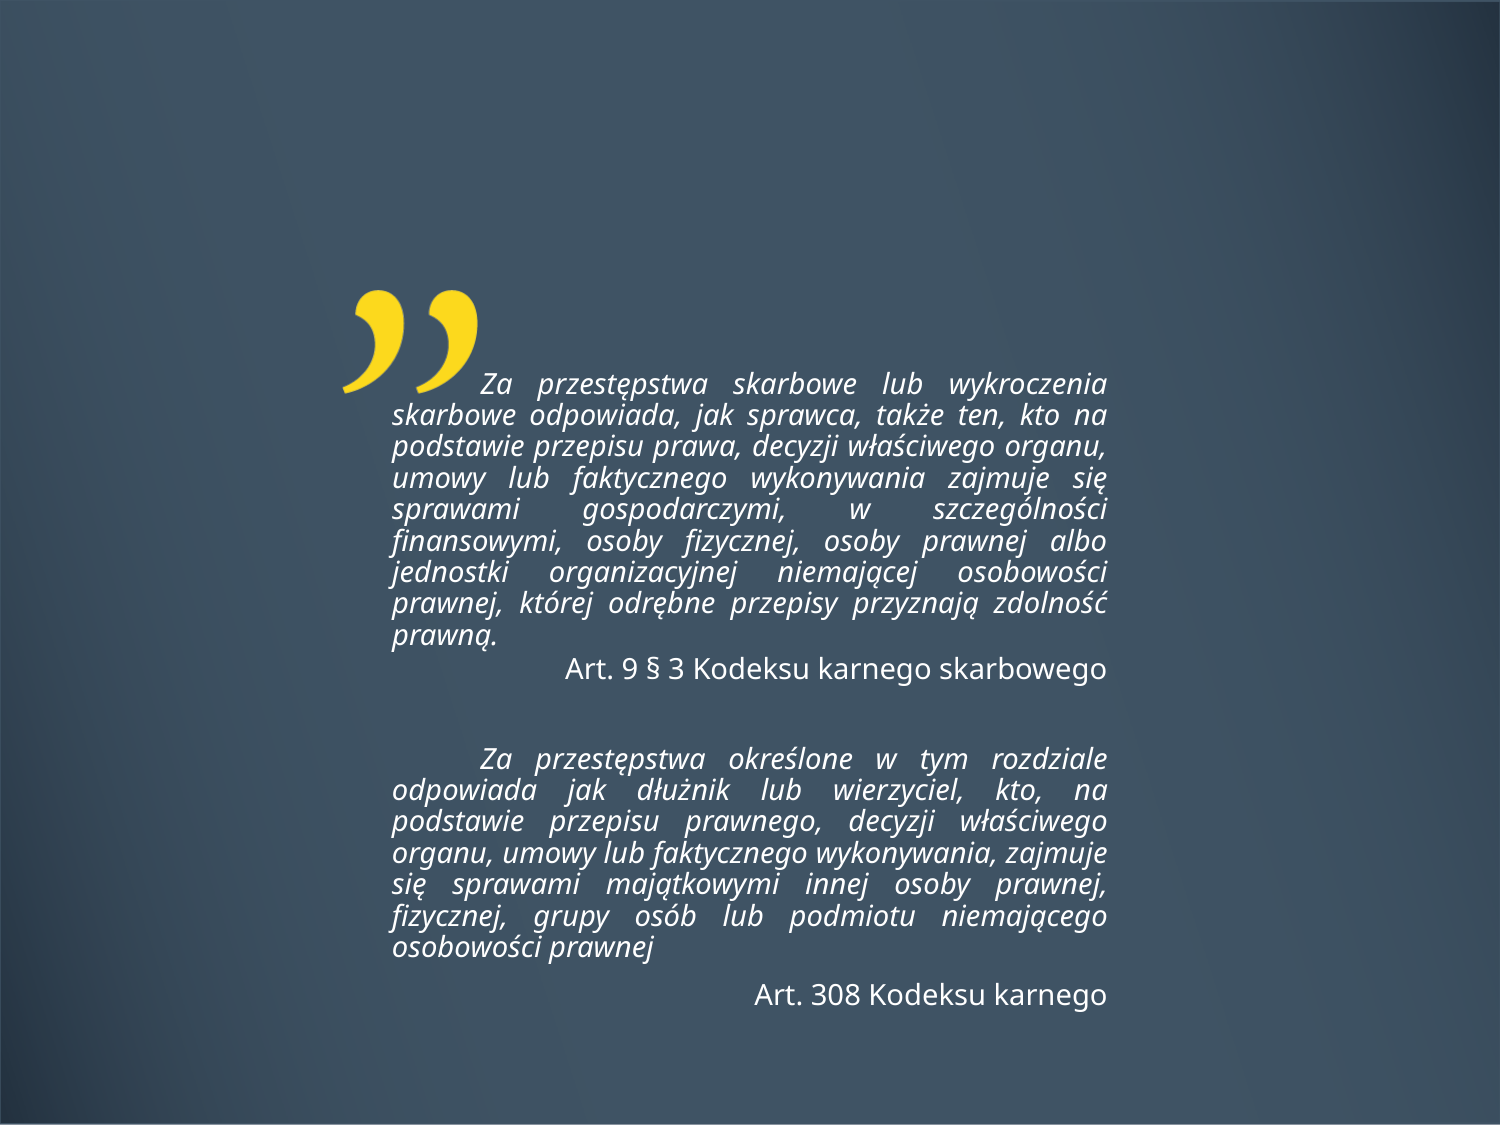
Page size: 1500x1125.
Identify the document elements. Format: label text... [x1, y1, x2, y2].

list Za przestępstwa skarbowe lub wykroczenia skarbowe odpowiada, jak sprawca, także ten, kto na podstawie przepisu prawa, decyzji właściwego organu, umowy lub faktycznego wykonywania zajmuje się sprawami gospodarczymi, w szczególności finansowymi, osoby fizycznej, osoby prawnej albo jednostki organizacyjnej niemającej osobowości prawnej, której odrębne przepisy przyznają zdolność prawną. [377, 361, 1123, 612]
text_box Za przestępstwa określone w tym rozdziale odpowiada jak dłużnik lub wierzyciel, kto, na podstawie przepisu prawnego, decyzji właściwego organu, umowy lub faktycznego wykonywania, zajmuje się sprawami majątkowymi innej osoby prawnej, fizycznej, grupy osób lub podmiotu niemającego osobowości prawnej [377, 736, 1123, 1092]
text_box Art. 308 Kodeksu karnego [526, 972, 1123, 1039]
list Art. 9 § 3 Kodeksu karnego skarbowego [526, 647, 1123, 714]
picture [0, 0, 1500, 1125]
